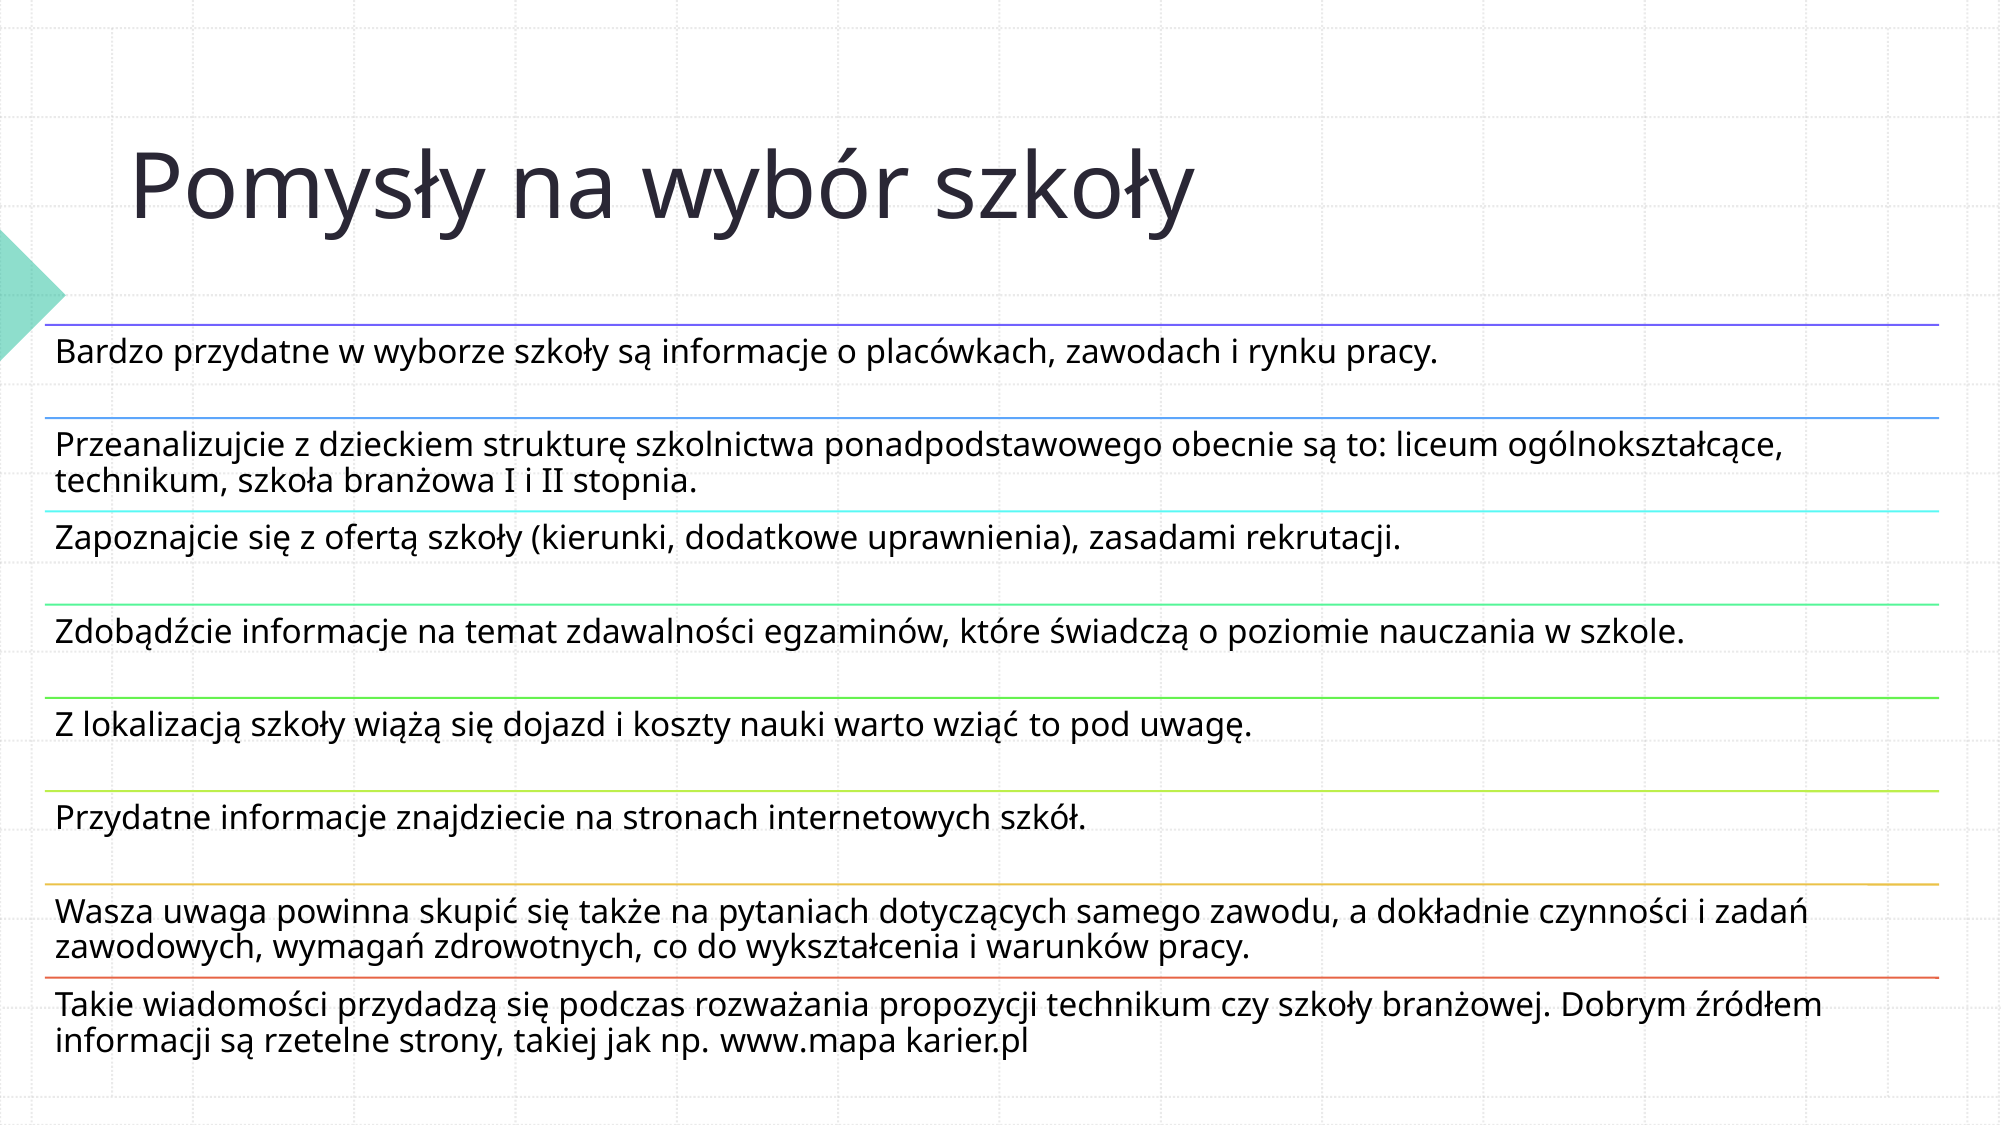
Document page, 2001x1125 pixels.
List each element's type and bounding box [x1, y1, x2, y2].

text_box [0, 0, 2000, 1125]
text_box [44, 324, 1940, 1071]
